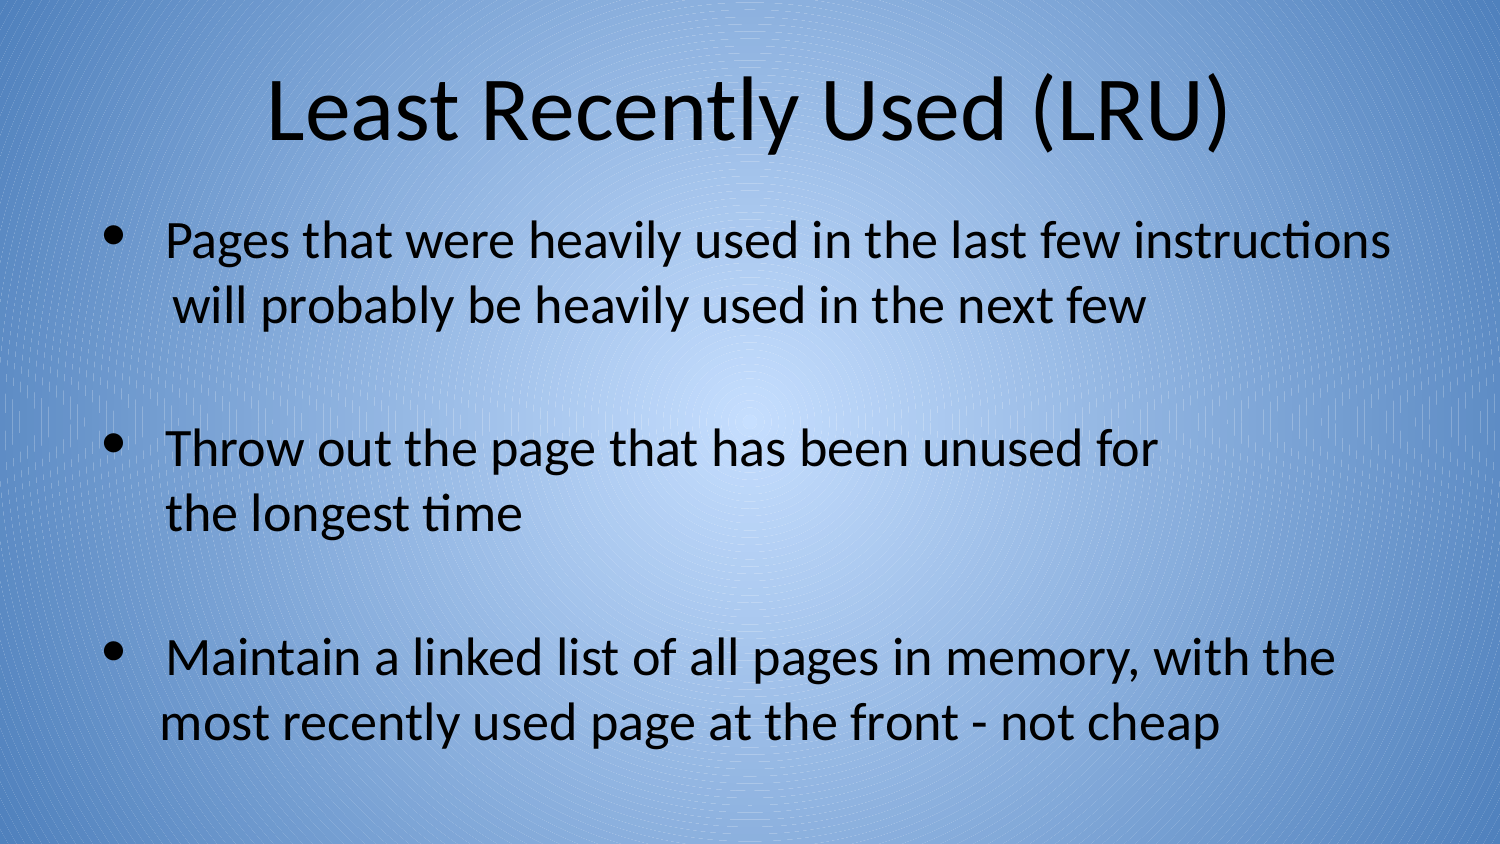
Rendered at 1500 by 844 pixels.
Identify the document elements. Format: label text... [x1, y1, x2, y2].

title Least Recently Used (LRU) [75, 33, 1425, 175]
list Pages that were heavily used in the last few instructions will probably be heavily used in the next few Throw out the page that has been unused for the longest time Maintain a linked list of all pages in memory, with the most recently used page at the front - not cheap [75, 196, 1425, 820]
